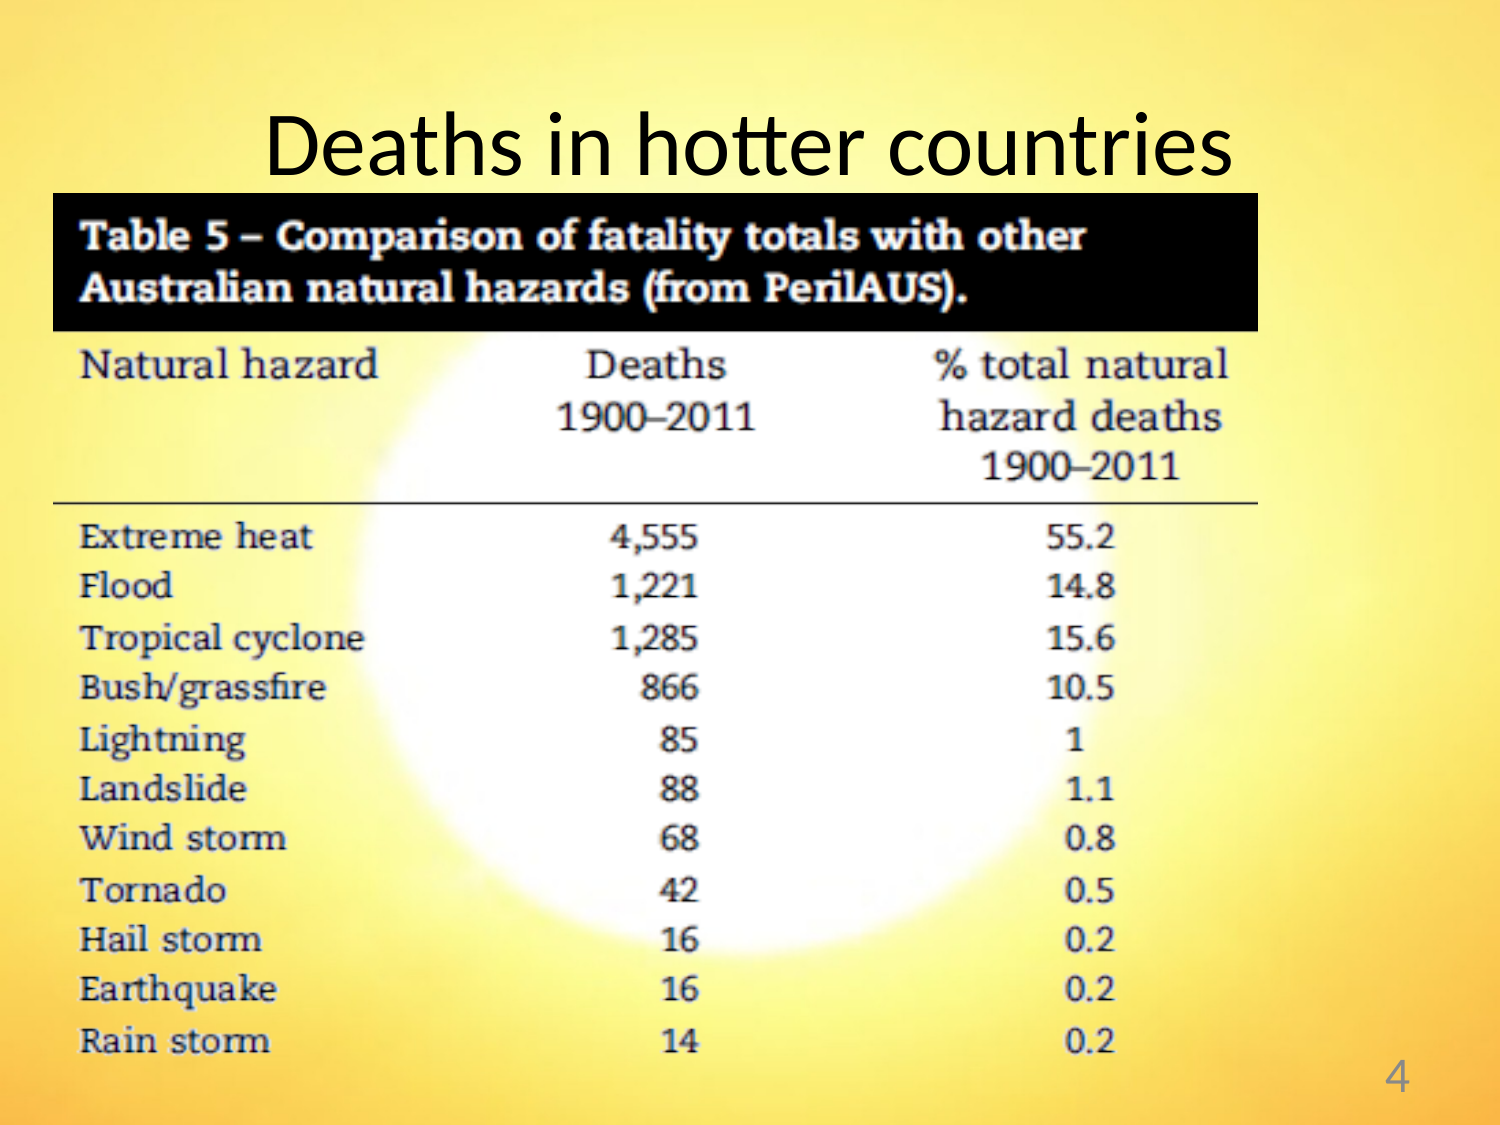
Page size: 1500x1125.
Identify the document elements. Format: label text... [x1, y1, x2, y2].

slide_number 4 [1074, 1042, 1425, 1103]
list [52, 193, 1259, 1073]
title Deaths in hotter countries [75, 45, 1425, 233]
picture [0, 0, 1500, 1125]
